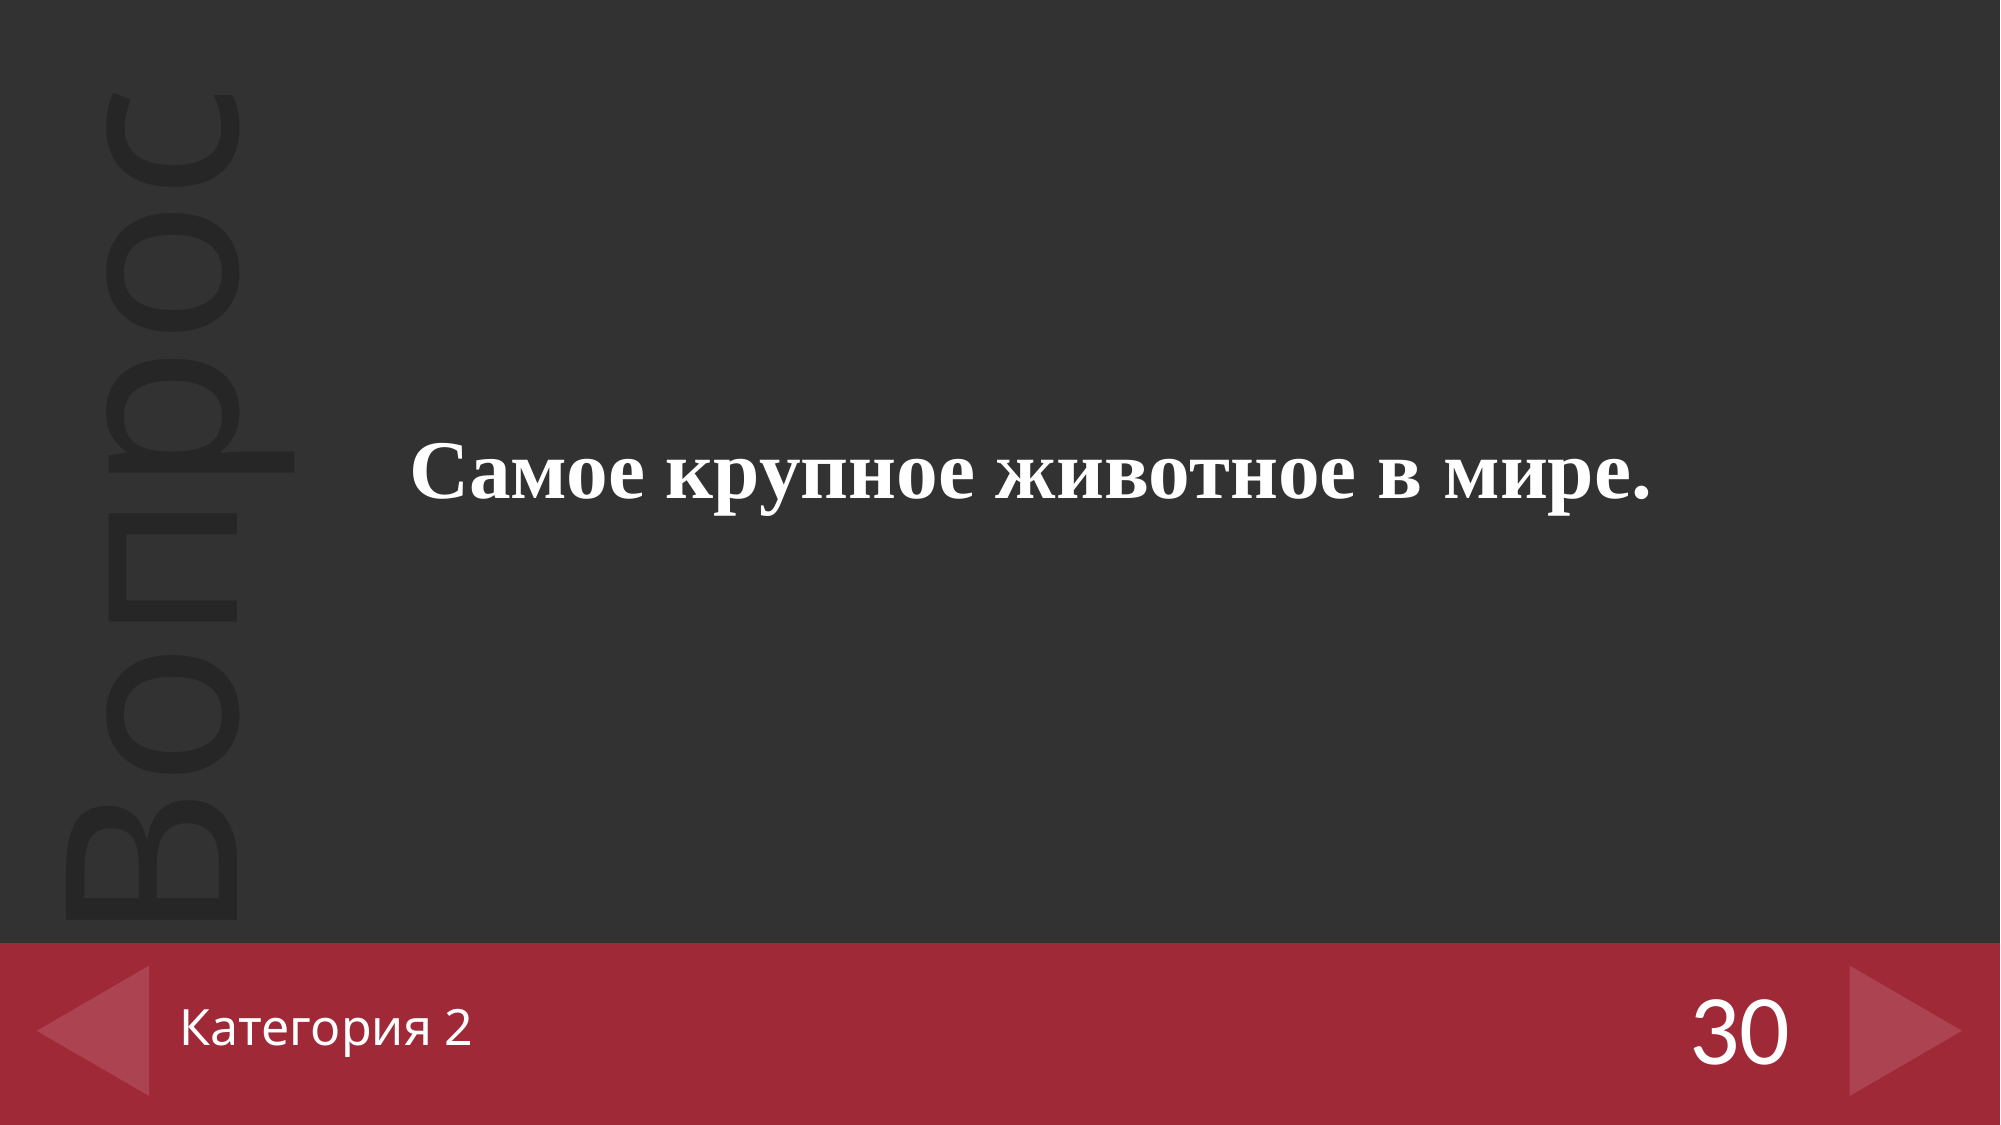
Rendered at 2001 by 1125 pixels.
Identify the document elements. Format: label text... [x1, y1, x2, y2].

list 30 [1494, 967, 1806, 1097]
list Самое крупное животное в мире. [302, 307, 1760, 636]
title Категория 2 [164, 965, 1472, 1094]
